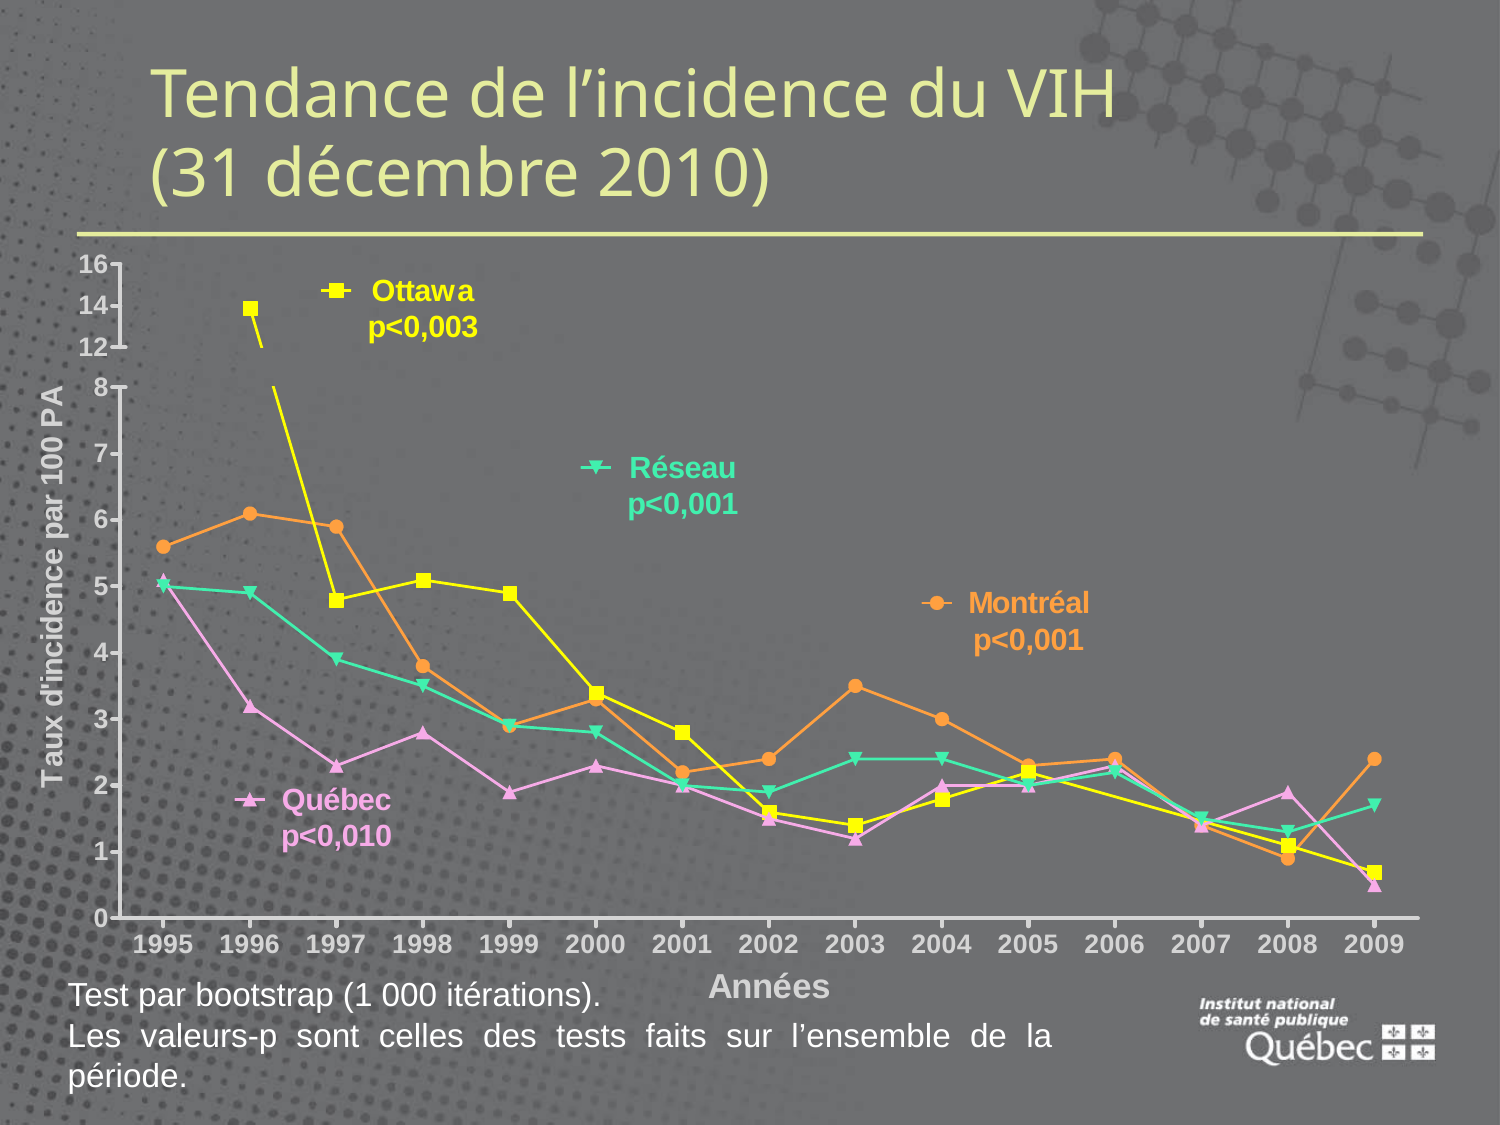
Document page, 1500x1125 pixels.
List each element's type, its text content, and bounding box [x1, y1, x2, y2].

picture [0, 0, 1500, 1125]
text_box Tendance de l’incidence du VIH (31 décembre 2010) [135, 42, 1400, 218]
text_box Test par bootstrap (1 000 itérations). Les valeurs-p sont celles des tests faits sur l’ensemble de la période. [53, 1032, 1069, 1102]
